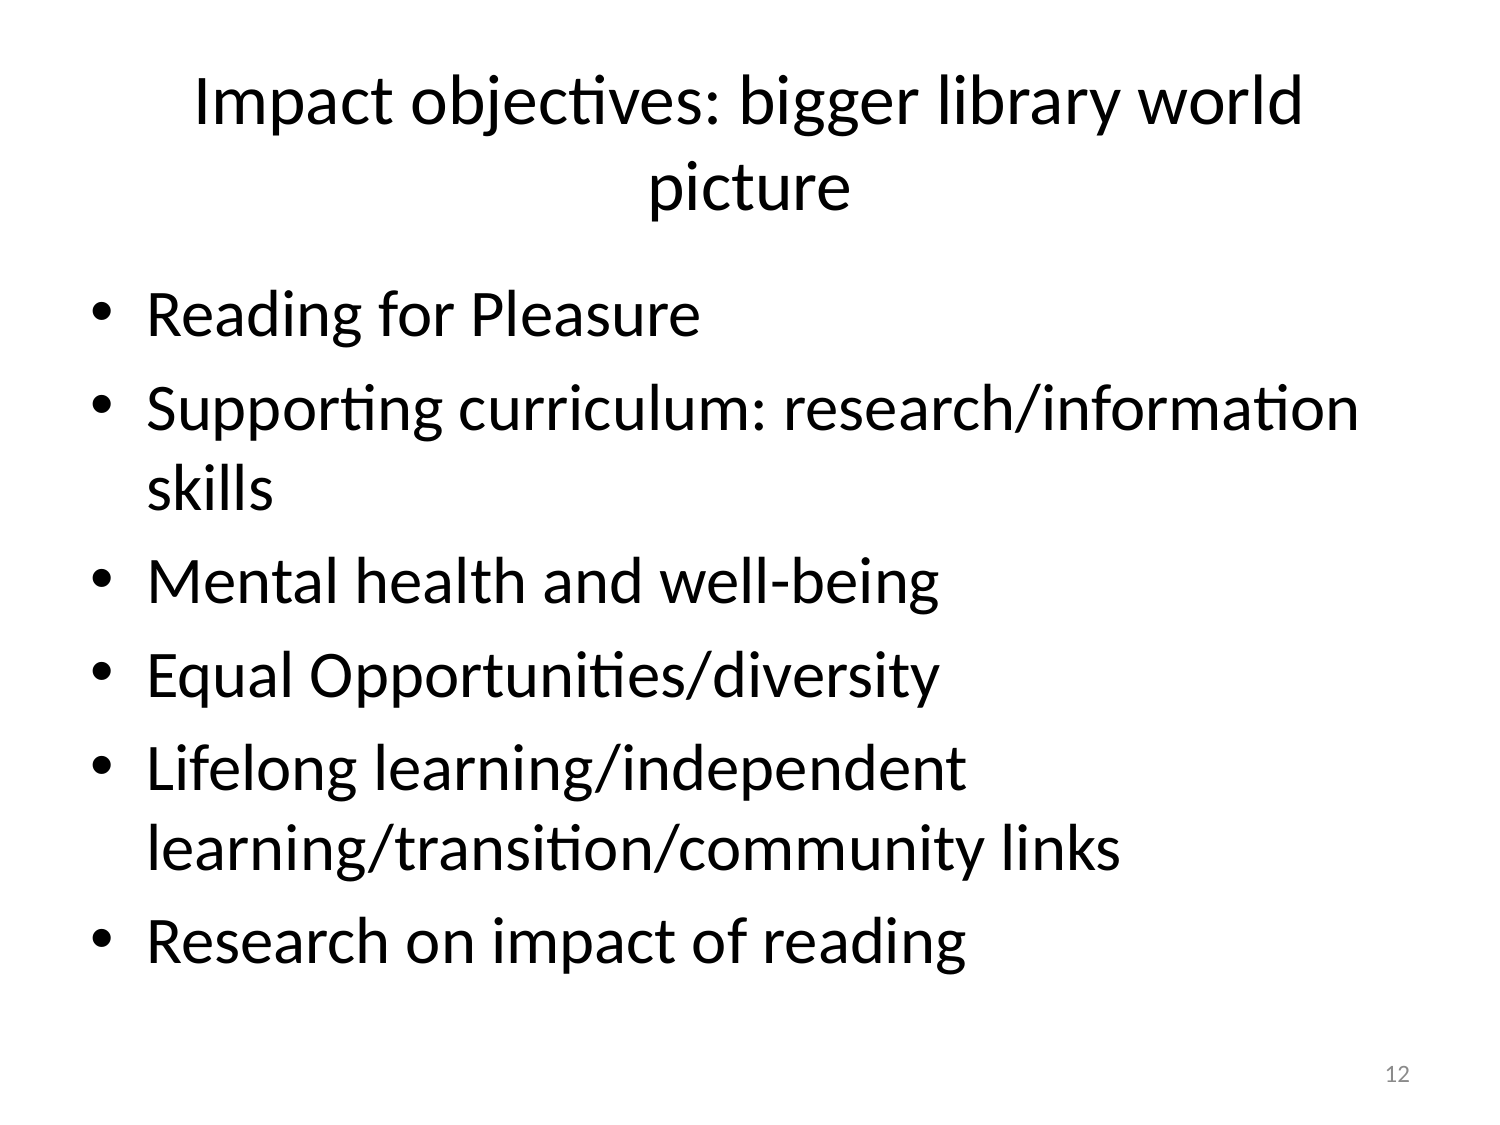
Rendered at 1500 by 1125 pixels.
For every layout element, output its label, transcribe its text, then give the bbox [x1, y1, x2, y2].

title Impact objectives: bigger library world picture [75, 45, 1425, 233]
list Reading for Pleasure Supporting curriculum: research/information skills Mental health and well-being Equal Opportunities/diversity Lifelong learning/independent learning/transition/community links Research on impact of reading [75, 262, 1425, 1005]
slide_number 12 [1074, 1042, 1425, 1103]
